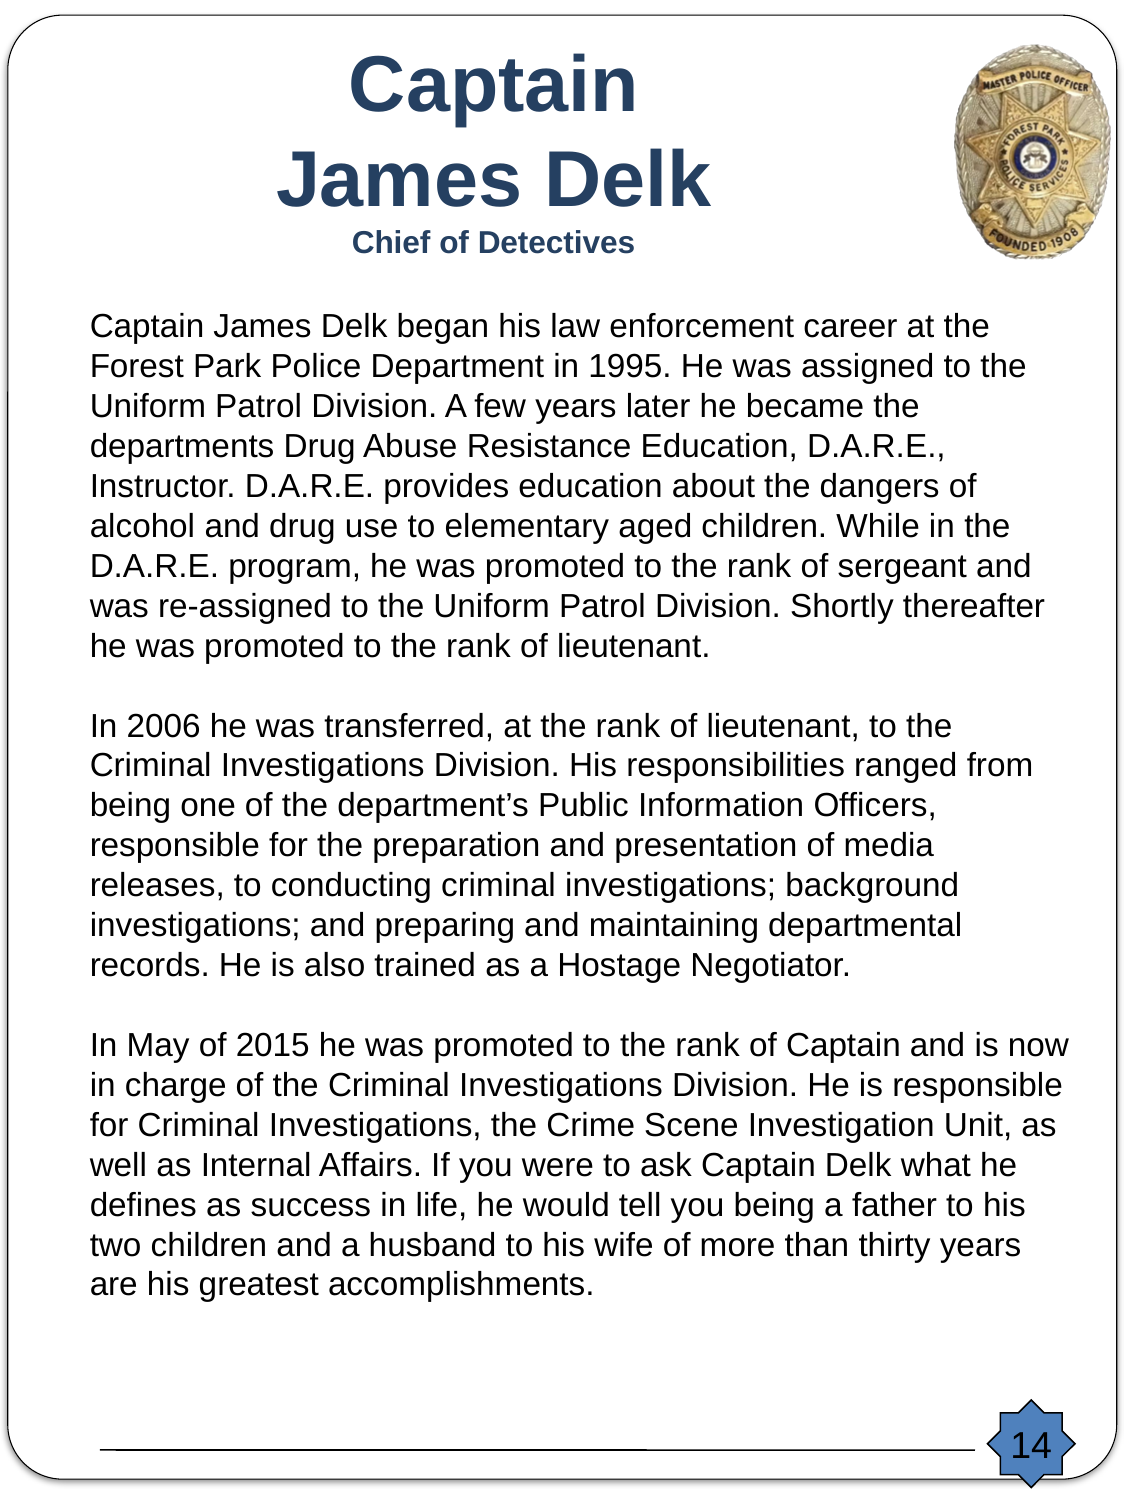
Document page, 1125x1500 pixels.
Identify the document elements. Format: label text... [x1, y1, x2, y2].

title Captain James Delk Chief of Detectives [112, 24, 875, 275]
text_box Captain James Delk began his law enforcement career at the Forest Park Police Department in 1995. He was assigned to the Uniform Patrol Division. A few years later he became the departments Drug Abuse Resistance Education, D.A.R.E., Instructor. D.A.R.E. provides education about the dangers of alcohol and drug use to elementary aged children. While in the D.A.R.E. program, he was promoted to the rank of sergeant and was re-assigned to the Uniform Patrol Division. Shortly thereafter he was promoted to the rank of lieutenant. In 2006 he was transferred, at the rank of lieutenant, to the Criminal Investigations Division. His responsibilities ranged from being one of the department’s Public Information Officers, responsible for the preparation and presentation of media releases, to conducting criminal investigations; background investigations; and preparing and maintaining departmental records. He is also trained as a Hostage Negotiator. In May of 2015 he was promoted to the rank of Captain and is now in charge of the Criminal Investigations Division. He is responsible for Criminal Investigations, the Crime Scene Investigation Unit, as well as Internal Affairs. If you were to ask Captain Delk what he defines as success in life, he would tell you being a father to his two children and a husband to his wife of more than thirty years are his greatest accomplishments. [75, 297, 1088, 1310]
picture [947, 37, 1116, 262]
text_box 14 [987, 1399, 1075, 1488]
